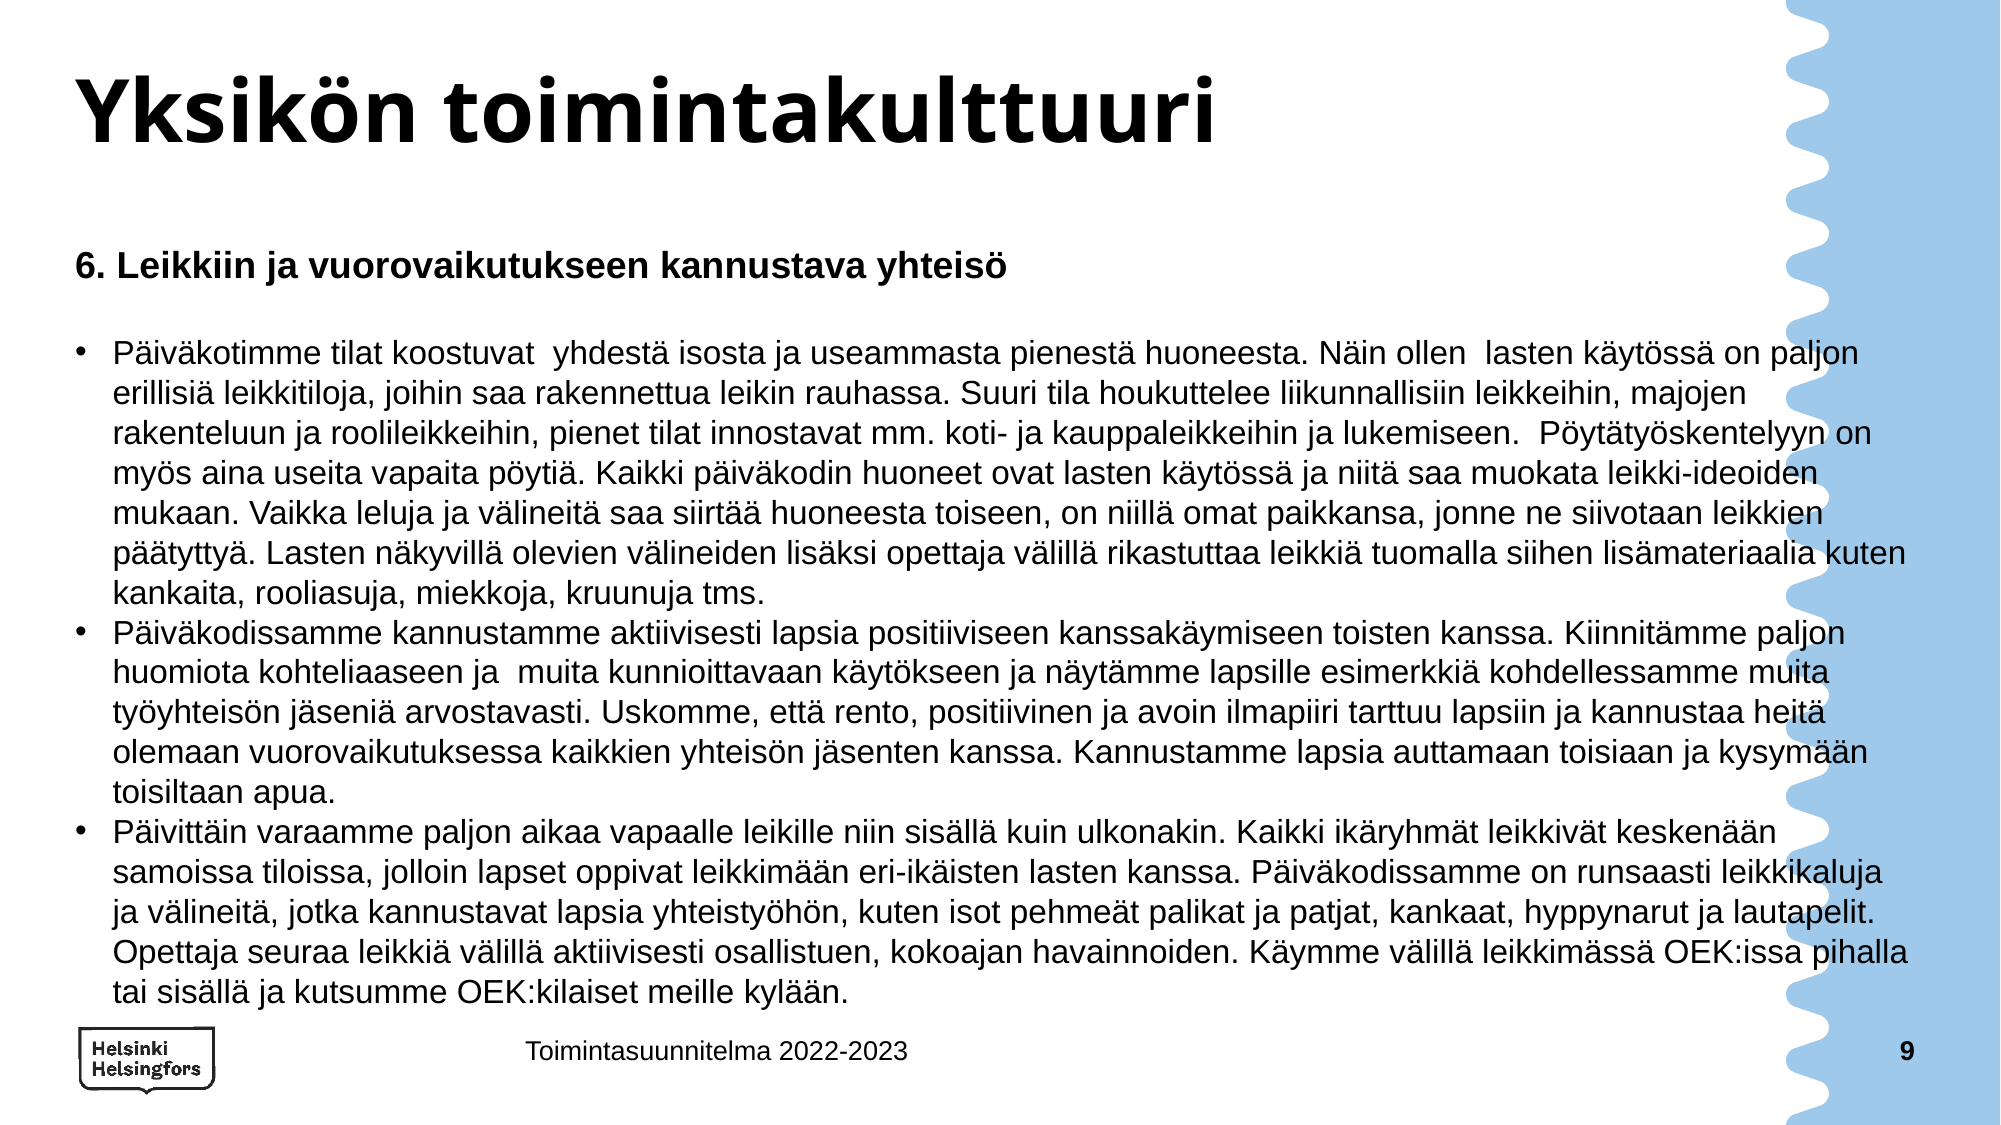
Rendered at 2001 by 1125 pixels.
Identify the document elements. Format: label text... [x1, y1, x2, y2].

slide_number 9 [1712, 1028, 1916, 1071]
list 6. Leikkiin ja vuorovaikutukseen kannustava yhteisö Päiväkotimme tilat koostuvat yhdestä isosta ja useammasta pienestä huoneesta. Näin ollen lasten käytössä on paljon erillisiä leikkitiloja, joihin saa rakennettua leikin rauhassa. Suuri tila houkuttelee liikunnallisiin leikkeihin, majojen rakenteluun ja roolileikkeihin, pienet tilat innostavat mm. koti- ja kauppaleikkeihin ja lukemiseen. Pöytätyöskentelyyn on myös aina useita vapaita pöytiä. Kaikki päiväkodin huoneet ovat lasten käytössä ja niitä saa muokata leikki-ideoiden mukaan. Vaikka leluja ja välineitä saa siirtää huoneesta toiseen, on niillä omat paikkansa, jonne ne siivotaan leikkien päätyttyä. Lasten näkyvillä olevien välineiden lisäksi opettaja välillä rikastuttaa leikkiä tuomalla siihen lisämateriaalia kuten kankaita, rooliasuja, miekkoja, kruunuja tms. Päiväkodissamme kannustamme aktiivisesti lapsia positiiviseen kanssakäymiseen toisten kanssa. Kiinnitämme paljon huomiota kohteliaaseen ja muita kunnioittavaan käytökseen ja näytämme lapsille esimerkkiä kohdellessamme muita työyhteisön jäseniä arvostavasti. Uskomme, että rento, positiivinen ja avoin ilmapiiri tarttuu lapsiin ja kannustaa heitä olemaan vuorovaikutuksessa kaikkien yhteisön jäsenten kanssa. Kannustamme lapsia auttamaan toisiaan ja kysymään toisiltaan apua. Päivittäin varaamme paljon aikaa vapaalle leikille niin sisällä kuin ulkonakin. Kaikki ikäryhmät leikkivät keskenään samoissa tiloissa, jolloin lapset oppivat leikkimään eri-ikäisten lasten kanssa. Päiväkodissamme on runsaasti leikkikaluja ja välineitä, jotka kannustavat lapsia yhteistyöhön, kuten isot pehmeät palikat ja patjat, kankaat, hyppynarut ja lautapelit. Opettaja seuraa leikkiä välillä aktiivisesti osallistuen, kokoajan havainnoiden. Käymme välillä leikkimässä OEK:issa pihalla tai sisällä ja kutsumme OEK:kilaiset meille kylään. [75, 196, 1918, 1014]
footer Toimintasuunnitelma 2022-2023 [525, 1028, 1201, 1071]
title Yksikön toimintakulttuuri [75, 66, 1918, 196]
picture [66, 1015, 226, 1106]
